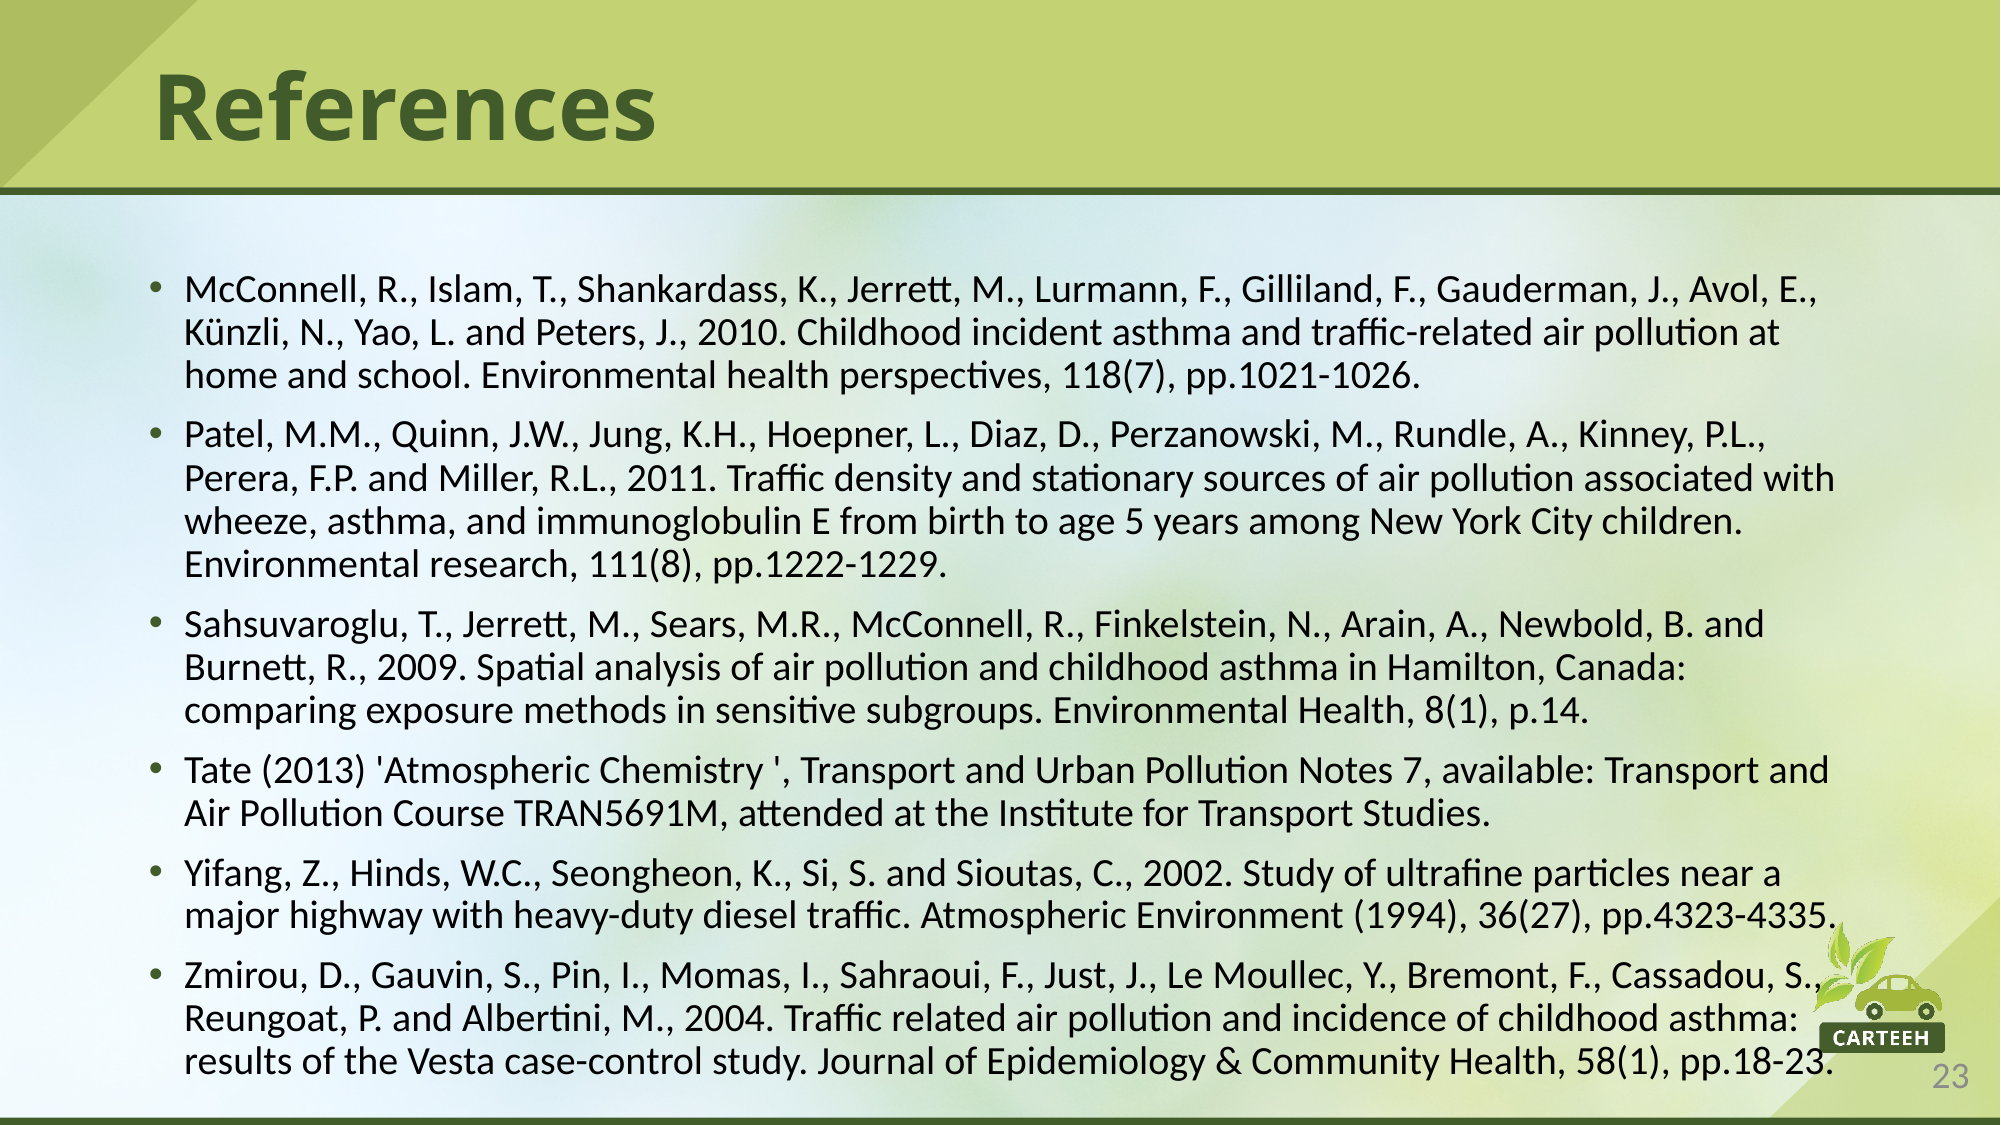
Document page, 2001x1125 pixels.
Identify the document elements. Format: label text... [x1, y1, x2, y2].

list McConnell, R., Islam, T., Shankardass, K., Jerrett, M., Lurmann, F., Gilliland, F., Gauderman, J., Avol, E., Künzli, N., Yao, L. and Peters, J., 2010. Childhood incident asthma and traffic-related air pollution at home and school. Environmental health perspectives, 118(7), pp.1021-1026. Patel, M.M., Quinn, J.W., Jung, K.H., Hoepner, L., Diaz, D., Perzanowski, M., Rundle, A., Kinney, P.L., Perera, F.P. and Miller, R.L., 2011. Traffic density and stationary sources of air pollution associated with wheeze, asthma, and immunoglobulin E from birth to age 5 years among New York City children. Environmental research, 111(8), pp.1222-1229. Sahsuvaroglu, T., Jerrett, M., Sears, M.R., McConnell, R., Finkelstein, N., Arain, A., Newbold, B. and Burnett, R., 2009. Spatial analysis of air pollution and childhood asthma in Hamilton, Canada: comparing exposure methods in sensitive subgroups. Environmental Health, 8(1), p.14. Tate (2013) 'Atmospheric Chemistry ', Transport and Urban Pollution Notes 7, available: Transport and Air Pollution Course TRAN5691M, attended at the Institute for Transport Studies. Yifang, Z., Hinds, W.C., Seongheon, K., Si, S. and Sioutas, C., 2002. Study of ultrafine particles near a major highway with heavy-duty diesel traffic. Atmospheric Environment (1994), 36(27), pp.4323-4335. Zmirou, D., Gauvin, S., Pin, I., Momas, I., Sahraoui, F., Just, J., Le Moullec, Y., Bremont, F., Cassadou, S., Reungoat, P. and Albertini, M., 2004. Traffic related air pollution and incidence of childhood asthma: results of the Vesta case-control study. Journal of Epidemiology & Community Health, 58(1), pp.18-23. [133, 260, 1859, 1125]
title References [137, 34, 2000, 188]
picture [1859, 920, 1945, 1053]
